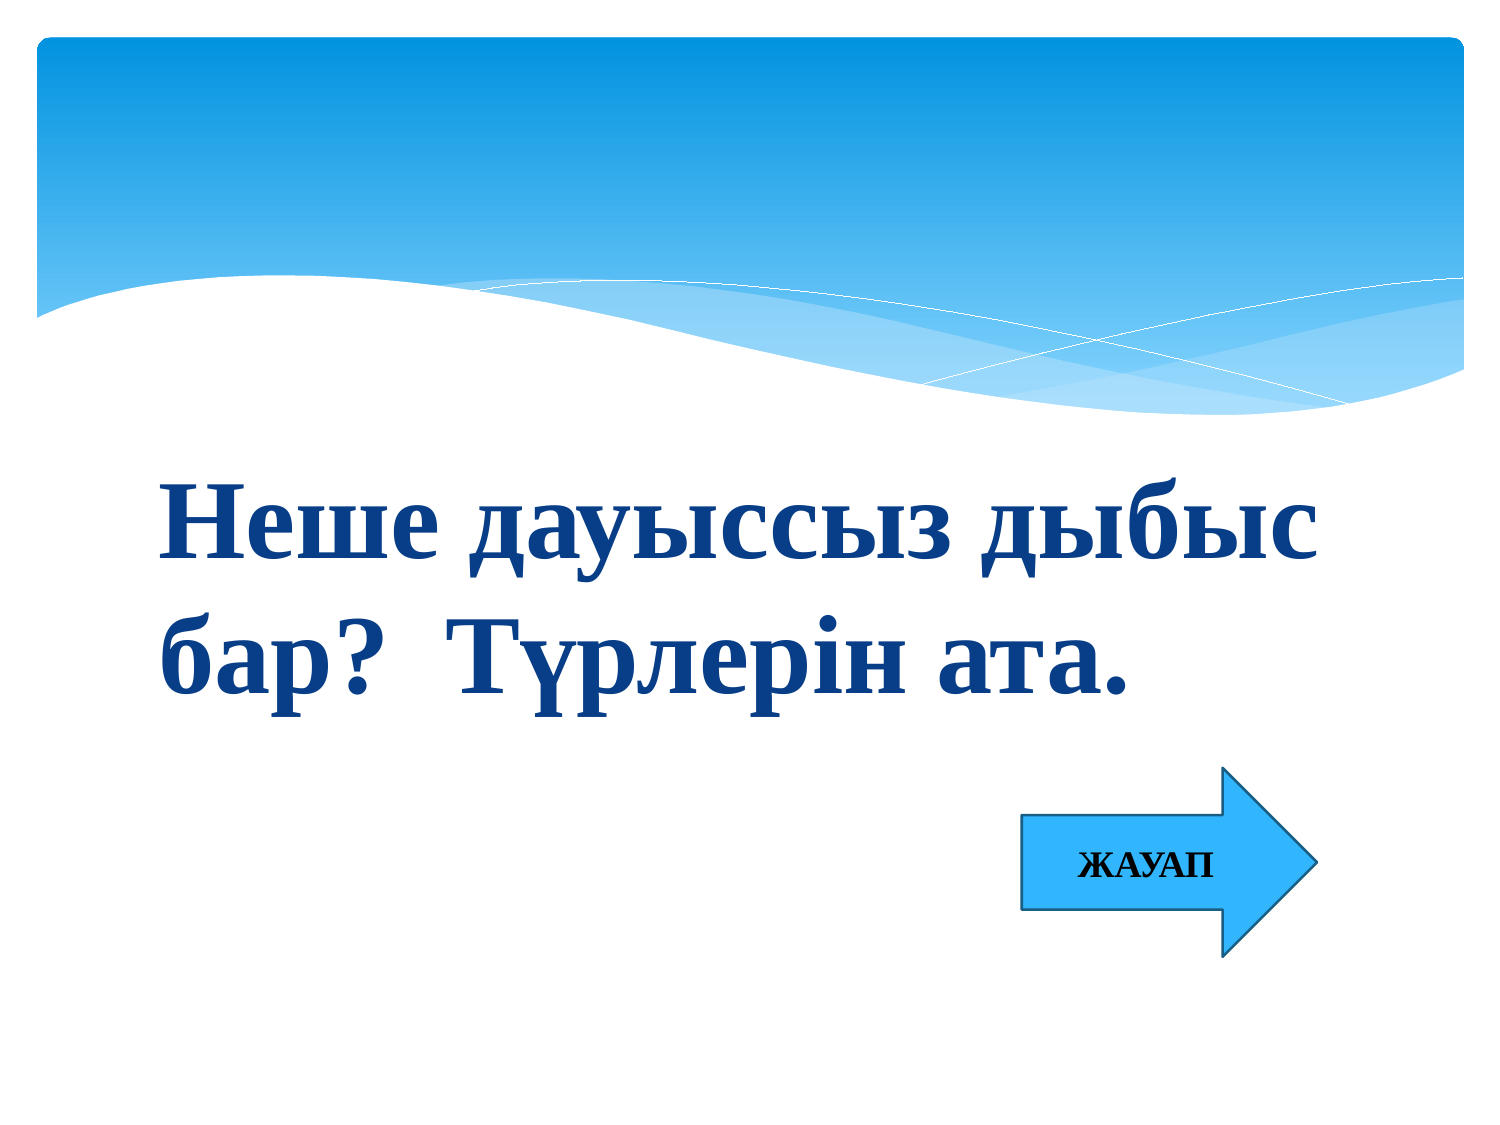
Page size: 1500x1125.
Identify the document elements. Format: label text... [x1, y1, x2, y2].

list Неше дауыссыз дыбыс бар? Түрлерін ата. [143, 438, 1359, 1005]
text_box ЖАУАП [1020, 766, 1318, 959]
